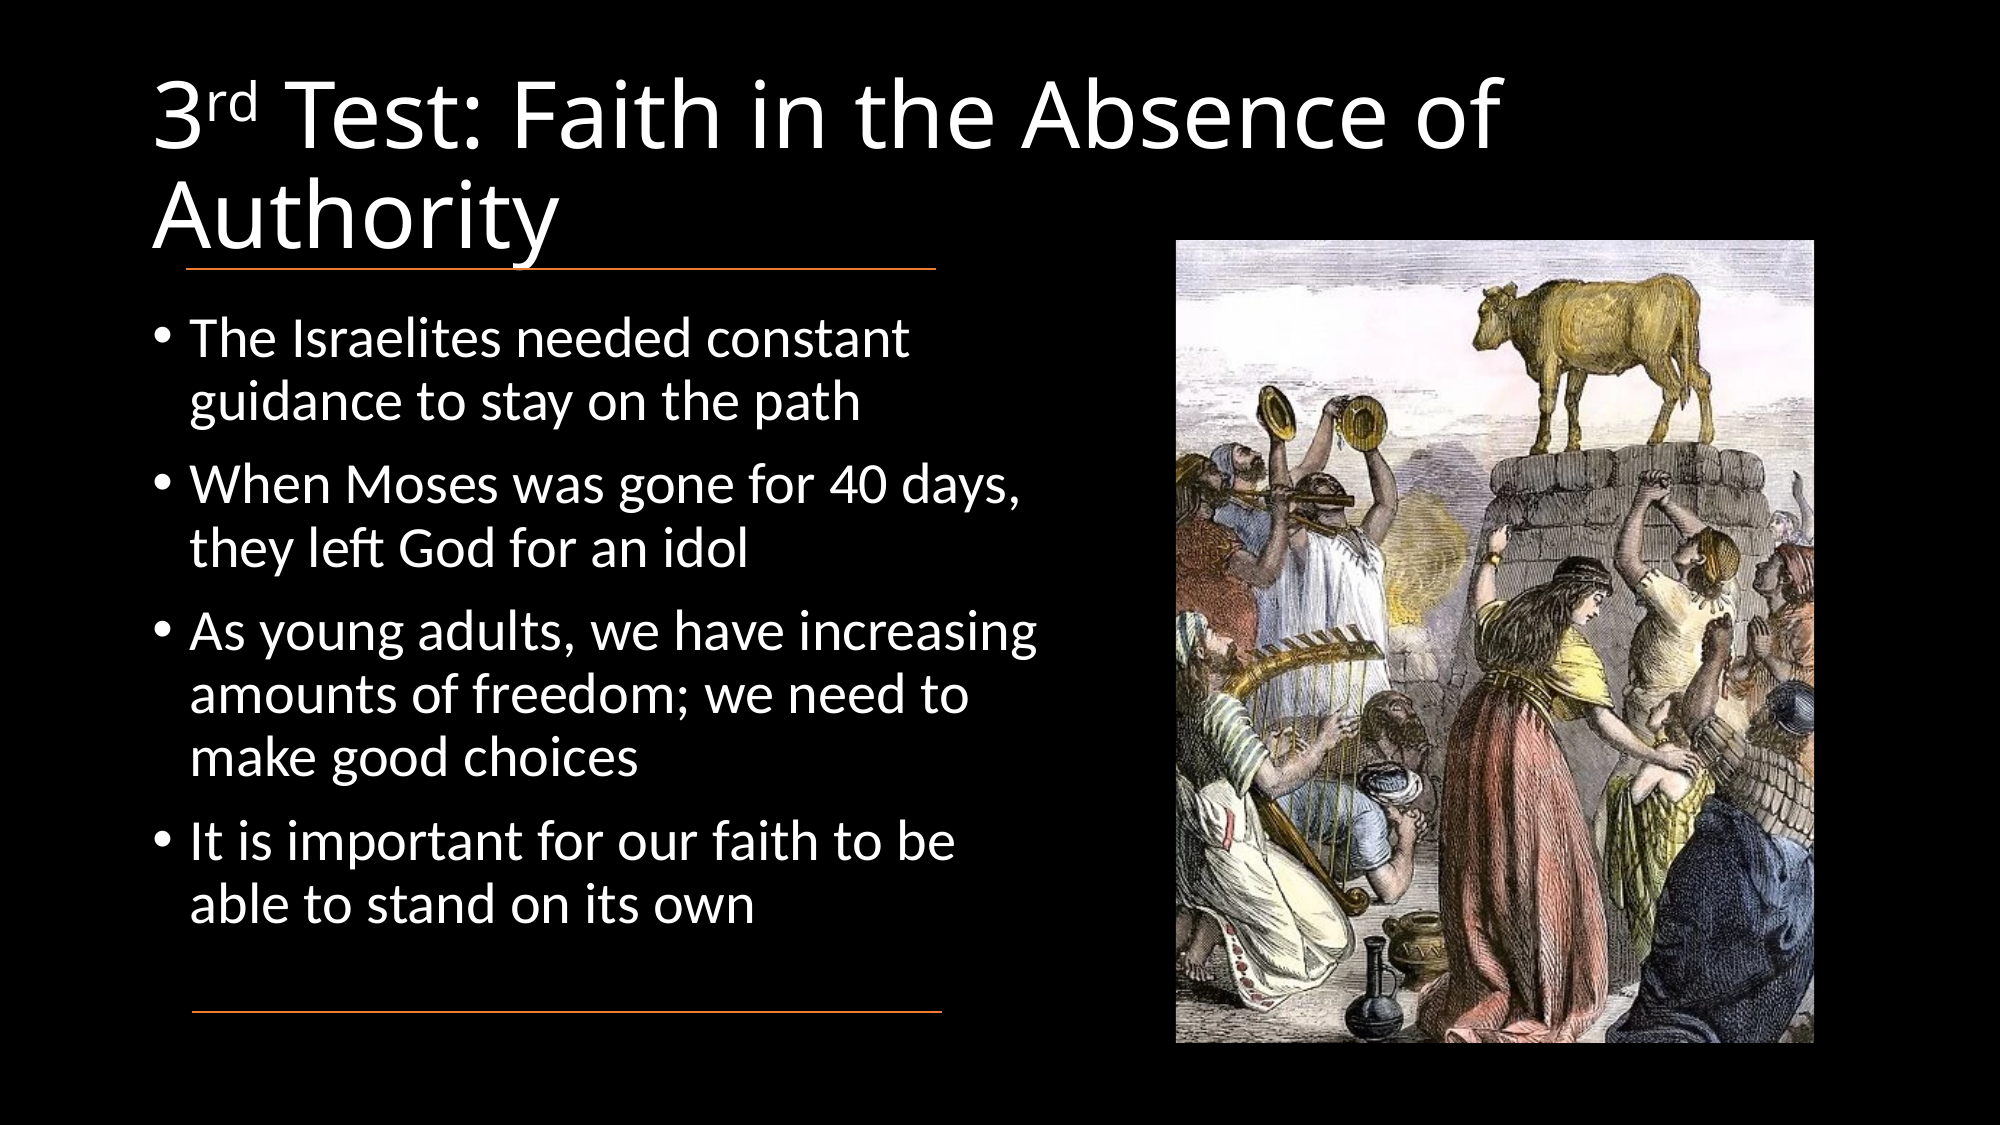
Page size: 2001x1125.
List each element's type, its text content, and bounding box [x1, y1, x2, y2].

picture [1175, 240, 1815, 1043]
title 3rd Test: Faith in the Absence of Authority [137, 59, 1863, 278]
list The Israelites needed constant guidance to stay on the path When Moses was gone for 40 days, they left God for an idol As young adults, we have increasing amounts of freedom; we need to make good choices It is important for our faith to be able to stand on its own [137, 299, 1055, 1043]
